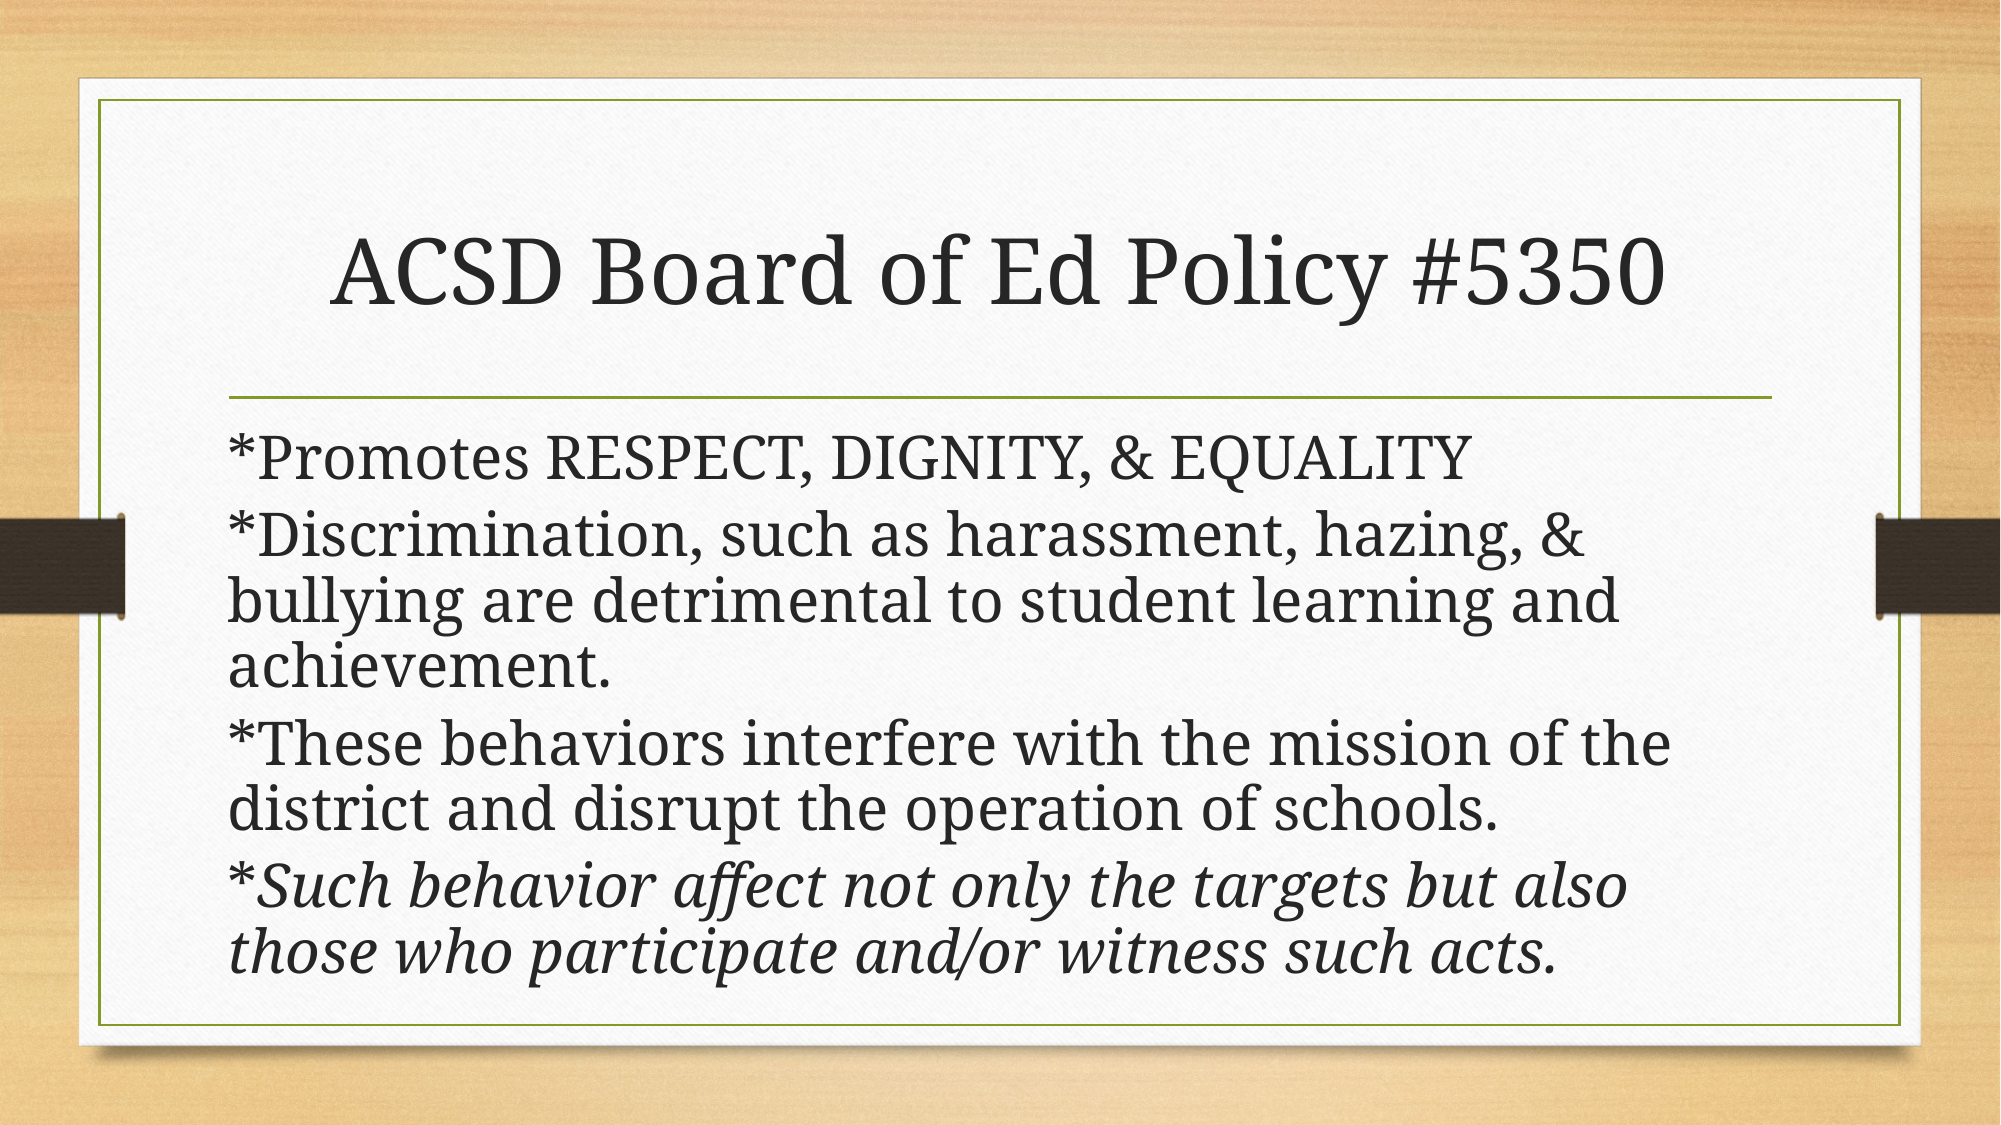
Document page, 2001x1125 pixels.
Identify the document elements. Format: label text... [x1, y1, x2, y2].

picture [0, 0, 2001, 1125]
title ACSD Board of Ed Policy #5350 [212, 161, 1788, 375]
list *Promotes RESPECT, DIGNITY, & EQUALITY *Discrimination, such as harassment, hazing, & bullying are detrimental to student learning and achievement. *These behaviors interfere with the mission of the district and disrupt the operation of schools. *Such behavior affect not only the targets but also those who participate and/or witness such acts. [212, 419, 1788, 964]
